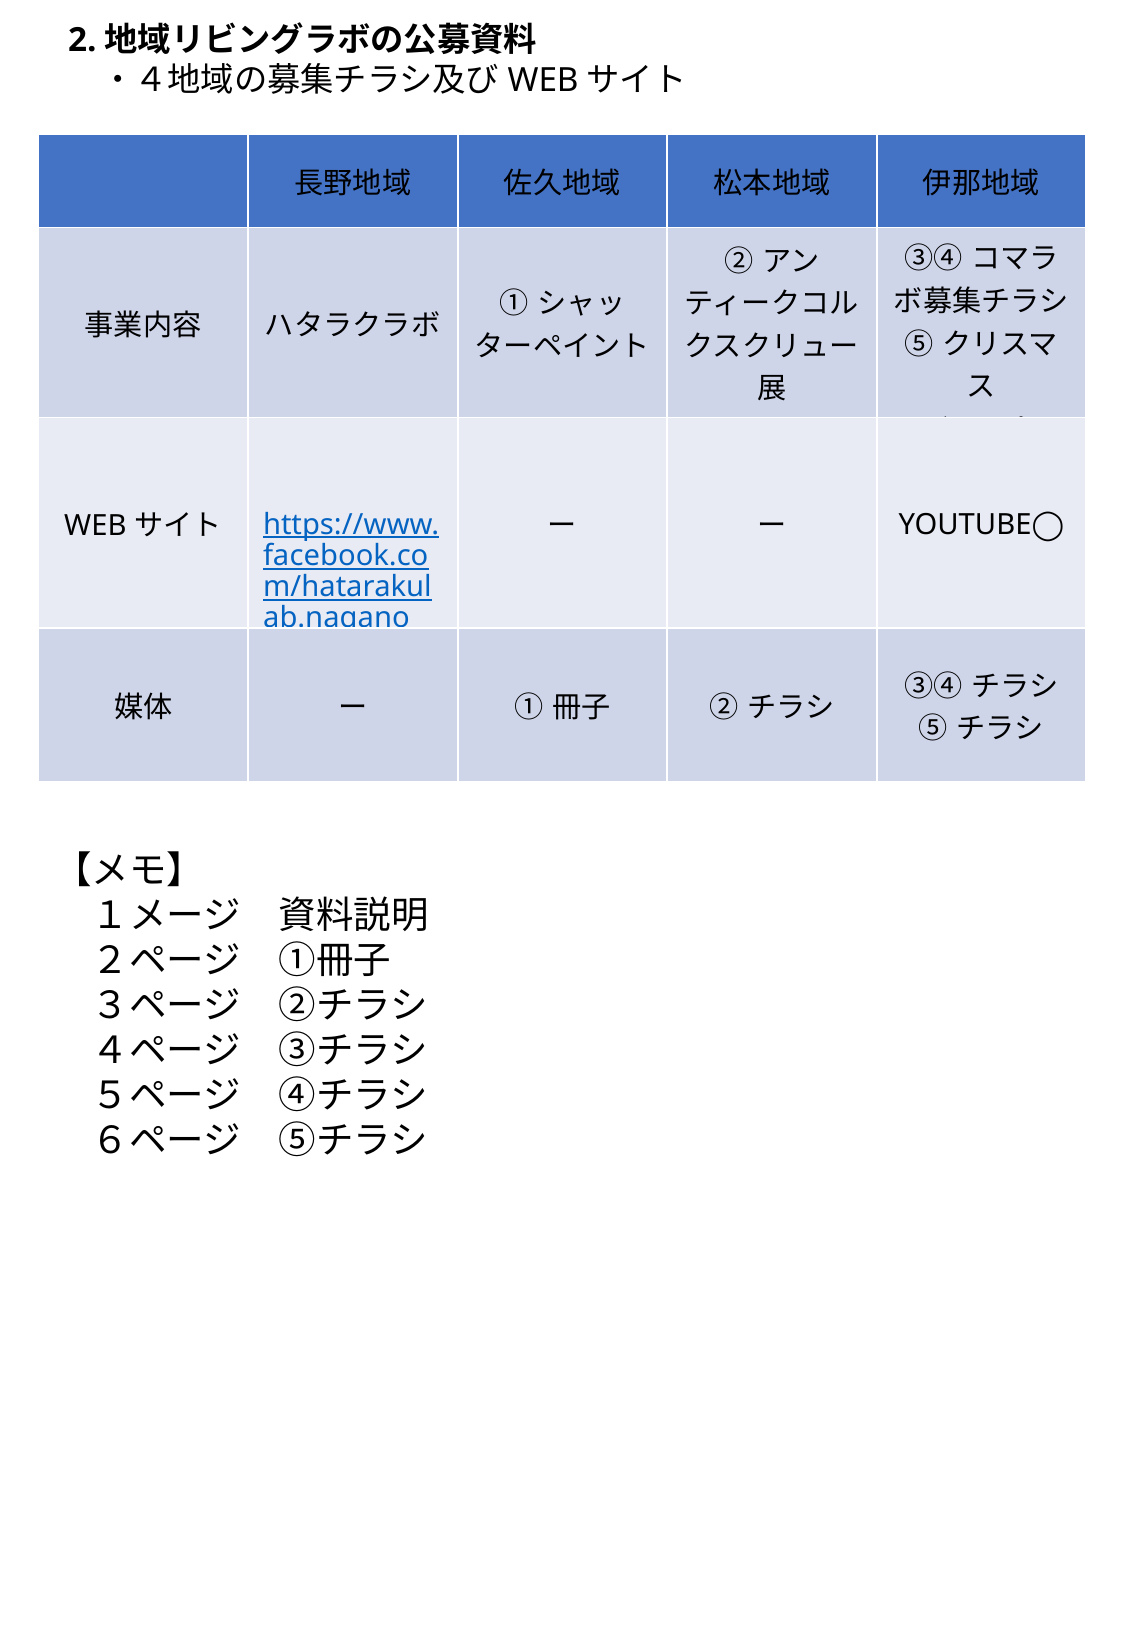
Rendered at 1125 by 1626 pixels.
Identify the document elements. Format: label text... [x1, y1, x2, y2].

table_cell YOUTUBE◯ [878, 418, 1085, 627]
text_box 2.地域リビングラボの公募資料 ・４地域の募集チラシ及びWEBサイト [53, 10, 1125, 106]
table_header 佐久地域 [459, 135, 666, 227]
table_cell ー [459, 418, 666, 627]
table_cell ①冊子 [459, 629, 666, 781]
table_cell https://www.facebook.com/hatarakulab.nagano [249, 418, 457, 627]
table_cell WEBサイト [39, 418, 247, 627]
table_cell ③④コマラボ募集チラシ ⑤クリスマス イベント [878, 228, 1085, 417]
table_header 伊那地域 [878, 135, 1085, 227]
table_cell ②アンティークコルクスクリュー展 [668, 228, 876, 417]
text_box 【メモ】 １メージ 資料説明 ２ページ ①冊子 ３ページ ②チラシ ４ページ ③チラシ ５ページ ④チラシ ６ページ ⑤チラシ [39, 838, 444, 1169]
table_cell ハタラクラボ [249, 228, 457, 417]
table_header [39, 135, 247, 227]
table_cell ー [668, 418, 876, 627]
table_cell 事業内容 [39, 228, 247, 417]
table_header 松本地域 [668, 135, 876, 227]
table_cell ②チラシ [668, 629, 876, 781]
table_cell ①シャッターペイント [459, 228, 666, 417]
table_header 長野地域 [249, 135, 457, 227]
table_cell ③④チラシ ⑤チラシ [878, 629, 1085, 781]
table_cell 媒体 [39, 629, 247, 781]
table_cell ー [249, 629, 457, 781]
